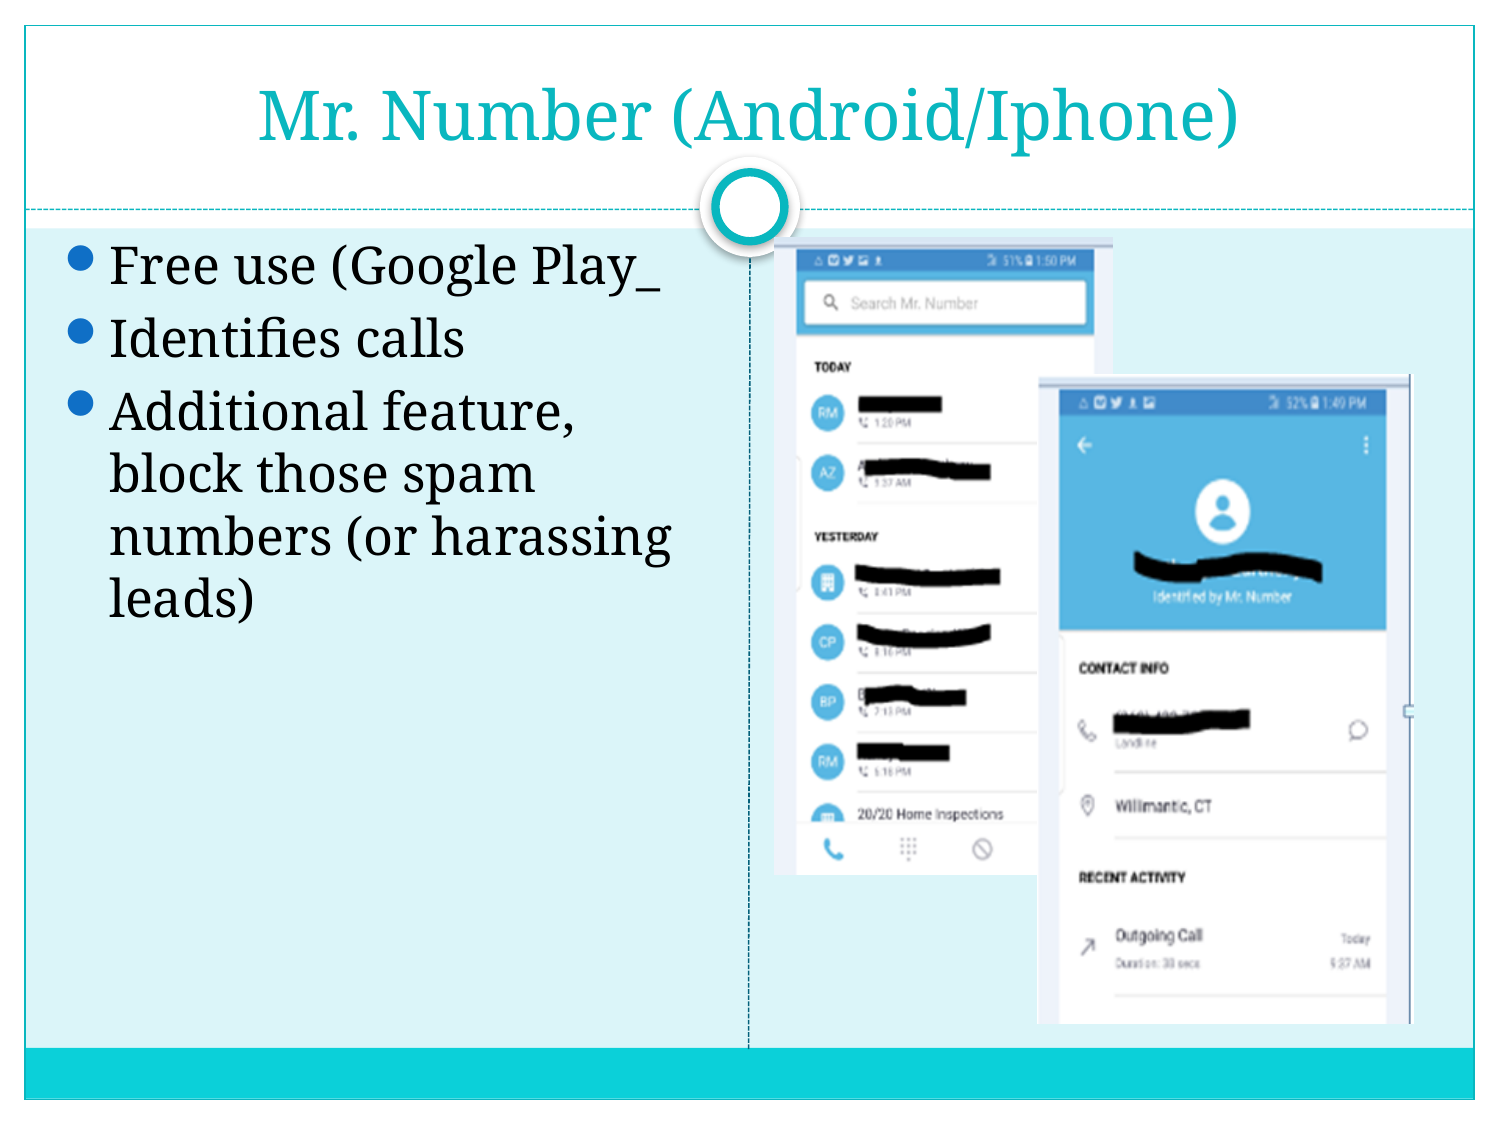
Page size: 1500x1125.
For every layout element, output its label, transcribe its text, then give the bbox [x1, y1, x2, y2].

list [774, 237, 1113, 876]
list Free use (Google Play_ Identifies calls Additional feature, block those spam numbers (or harassing leads) [49, 224, 712, 993]
picture [1037, 374, 1415, 1024]
title Mr. Number (Android/Iphone) [49, 37, 1450, 162]
